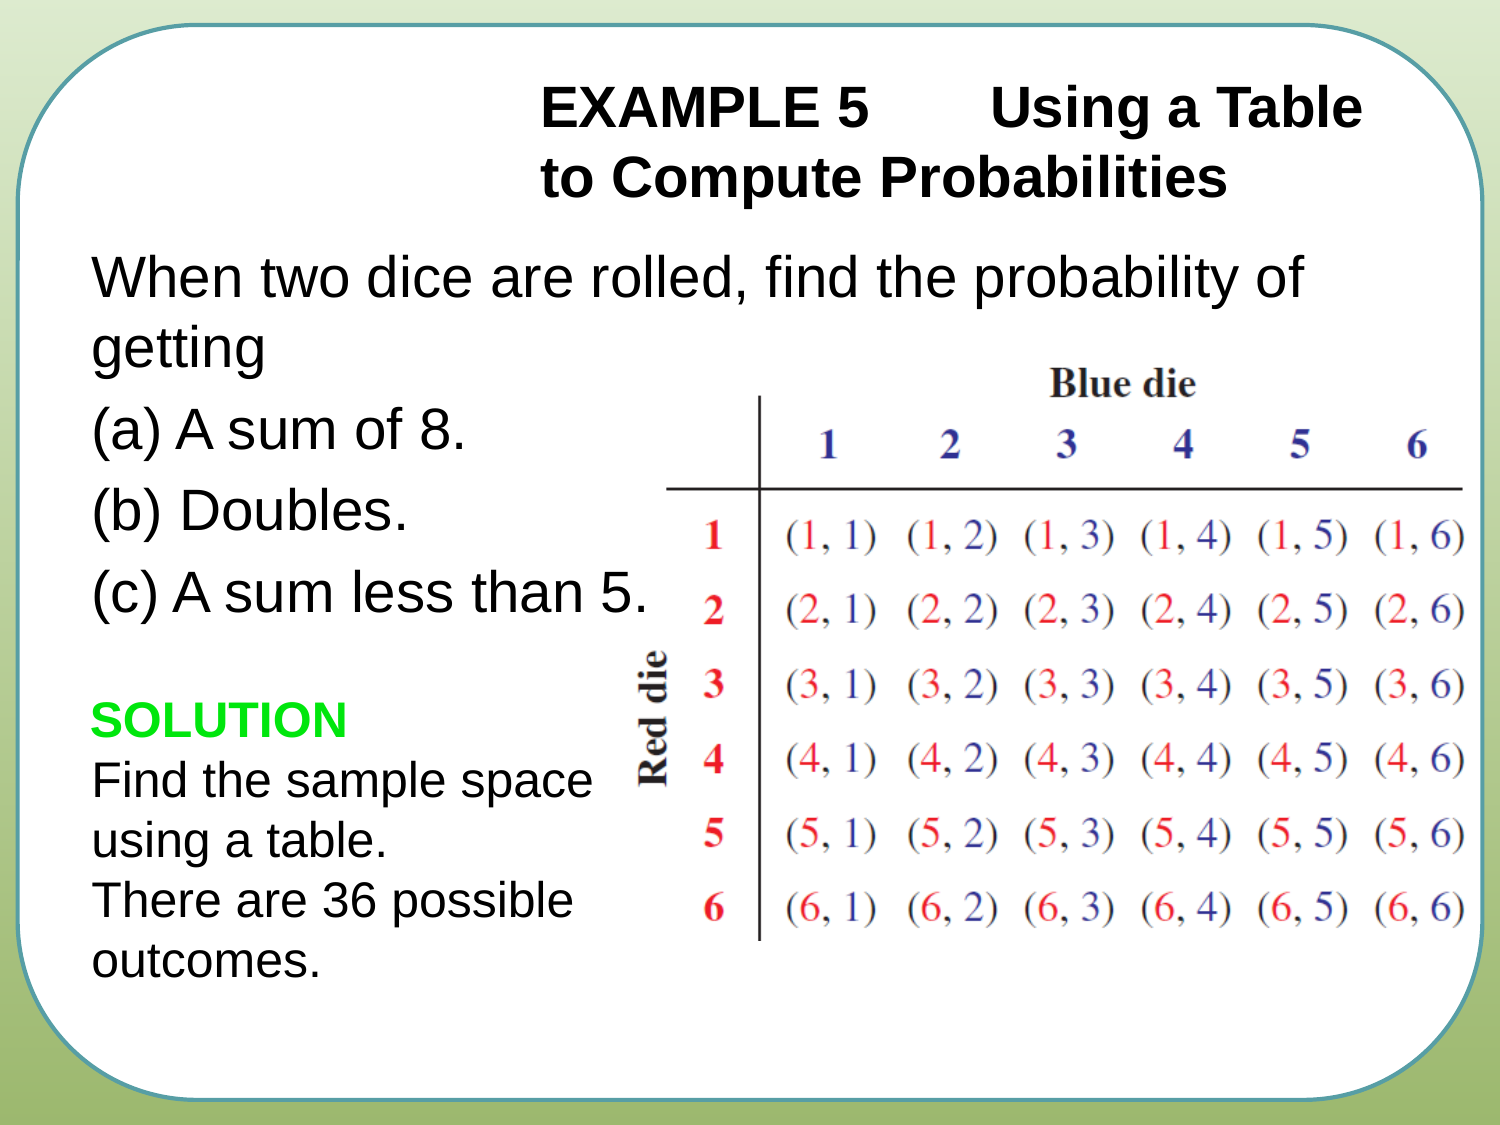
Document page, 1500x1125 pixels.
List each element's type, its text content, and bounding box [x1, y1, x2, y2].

list When two dice are rolled, find the probability of getting (a) A sum of 8. (b) Doubles. (c) A sum less than 5. [76, 231, 1424, 646]
text_box SOLUTION [74, 680, 625, 749]
text_box Find the sample space using a table. There are 36 possible outcomes. [76, 749, 632, 1012]
picture [631, 361, 1474, 941]
title EXAMPLE 5 Using a Table to Compute Probabilities [74, 44, 1426, 233]
